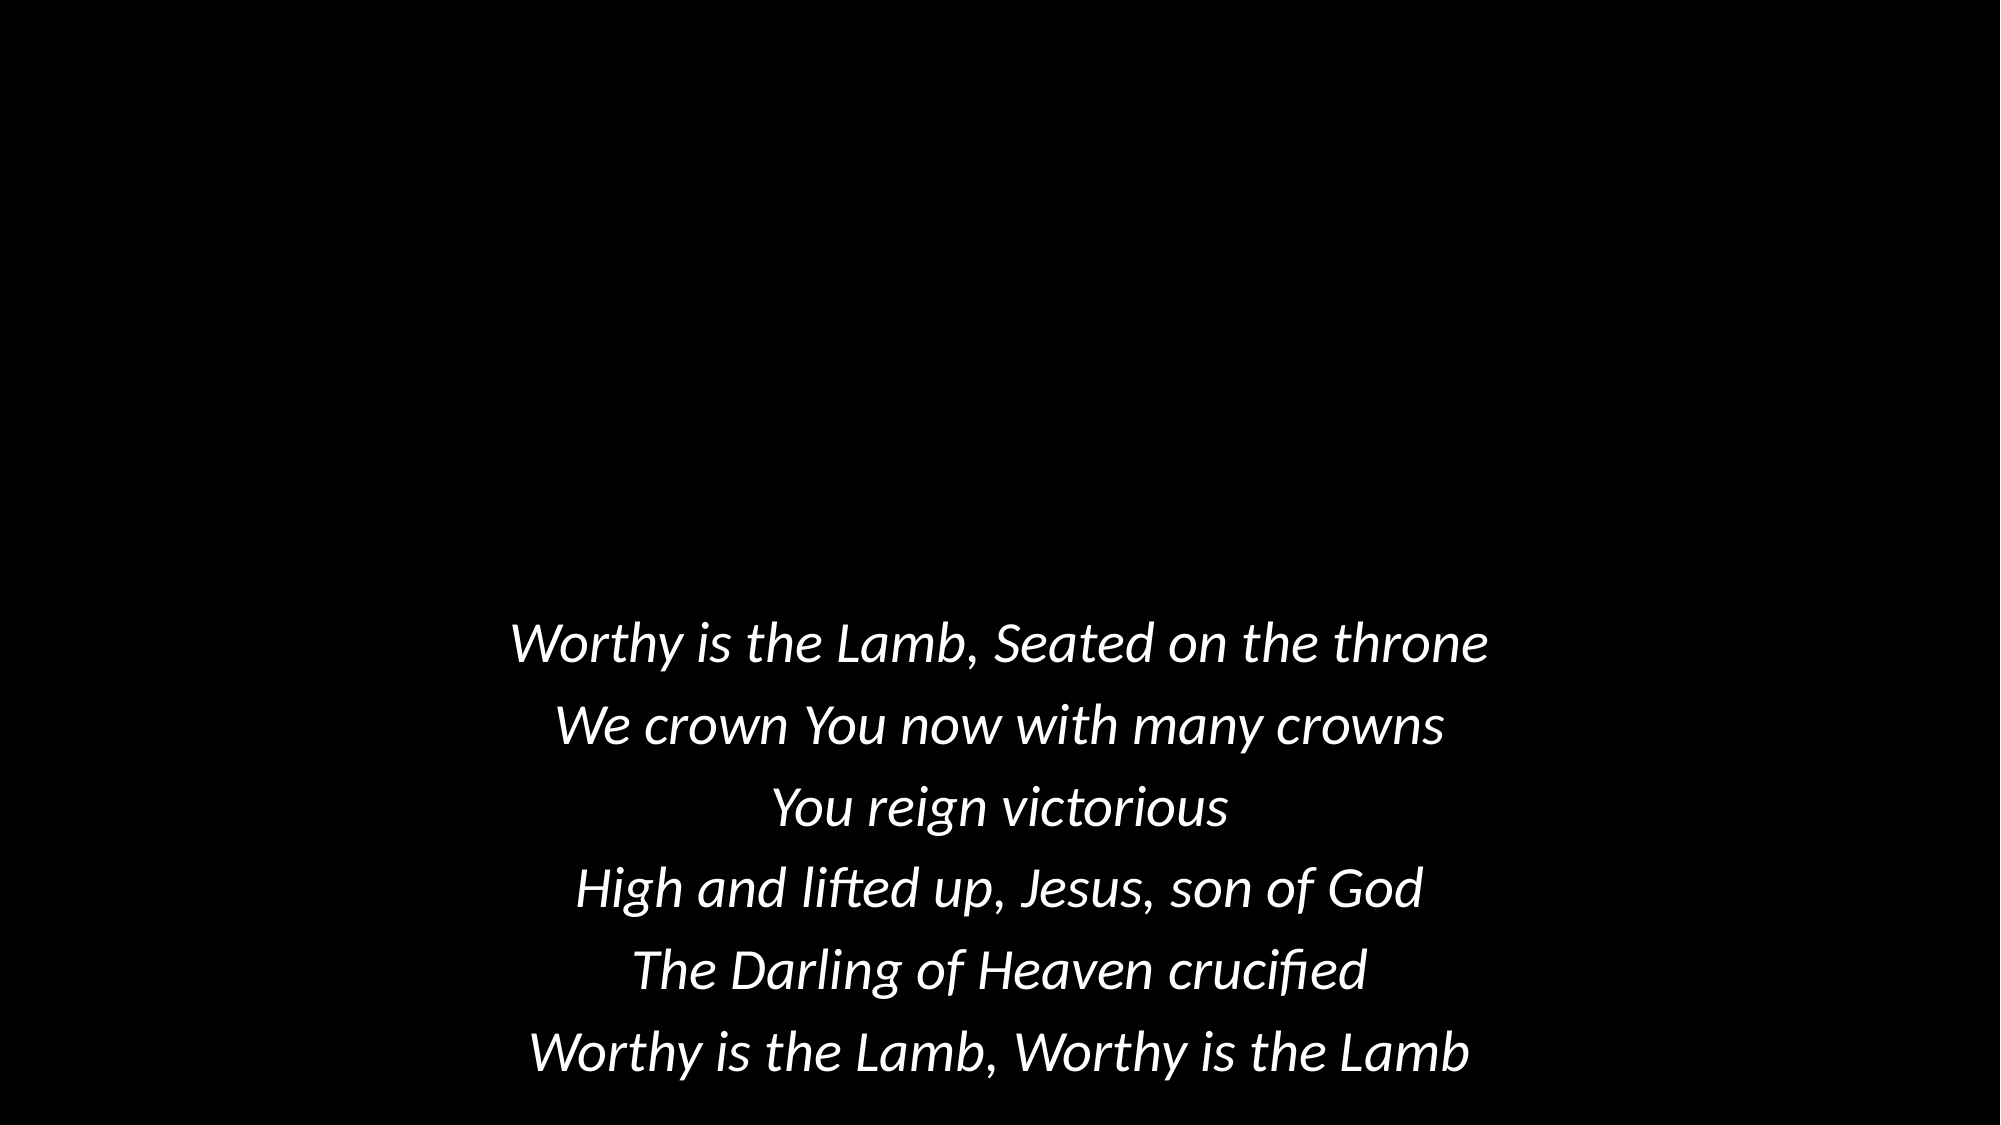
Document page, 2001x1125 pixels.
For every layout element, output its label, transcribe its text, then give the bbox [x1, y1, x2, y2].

subtitle Worthy is the Lamb, Seated on the throne We crown You now with many crowns You reign victorious High and lifted up, Jesus, son of God The Darling of Heaven crucified Worthy is the Lamb, Worthy is the Lamb [0, 562, 2000, 1125]
